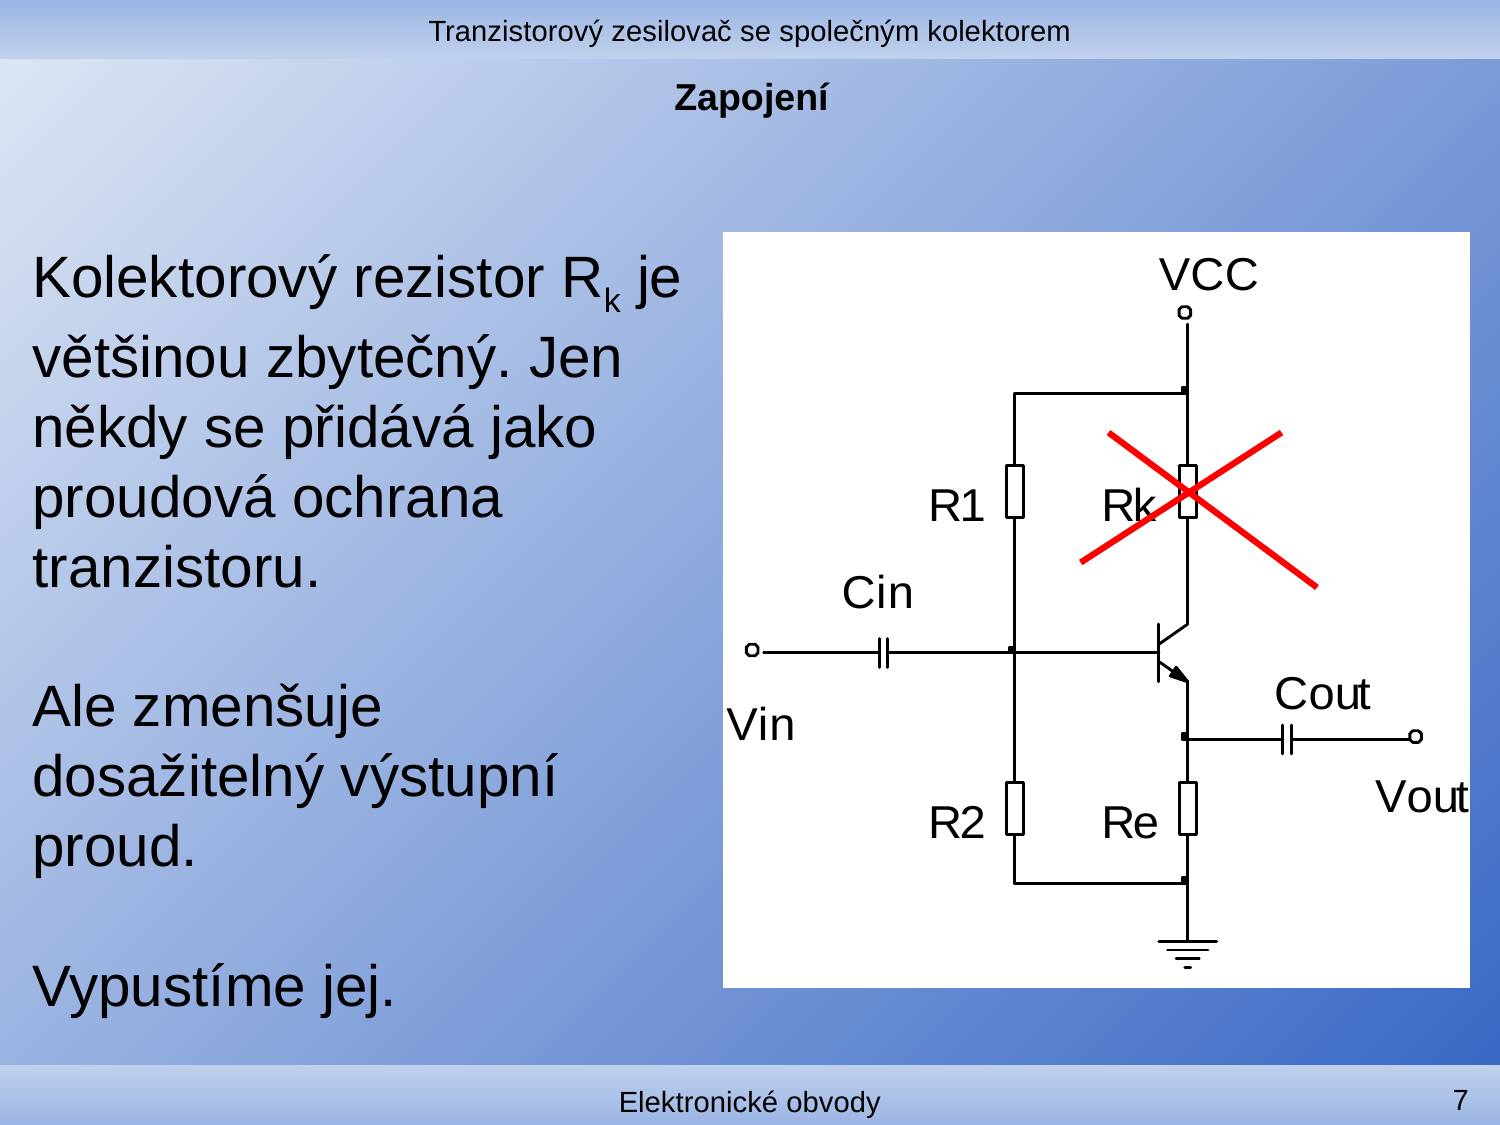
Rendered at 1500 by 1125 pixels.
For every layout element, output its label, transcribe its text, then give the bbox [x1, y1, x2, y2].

slide_number Tranzistorový zesilovač se společným kolektorem [0, 0, 1500, 59]
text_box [1080, 432, 1108, 563]
slide_number 7 [1399, 1063, 1484, 1124]
picture [723, 231, 1471, 988]
text_box Kolektorový rezistor Rk je většinou zbytečný. Jen někdy se přidává jako proudová ochrana tranzistoru. Ale zmenšuje dosažitelný výstupní proud. Vypustíme jej. [17, 231, 703, 1096]
title Zapojení [76, 65, 1427, 127]
footer Elektronické obvody [0, 1065, 1500, 1125]
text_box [1108, 432, 1318, 588]
